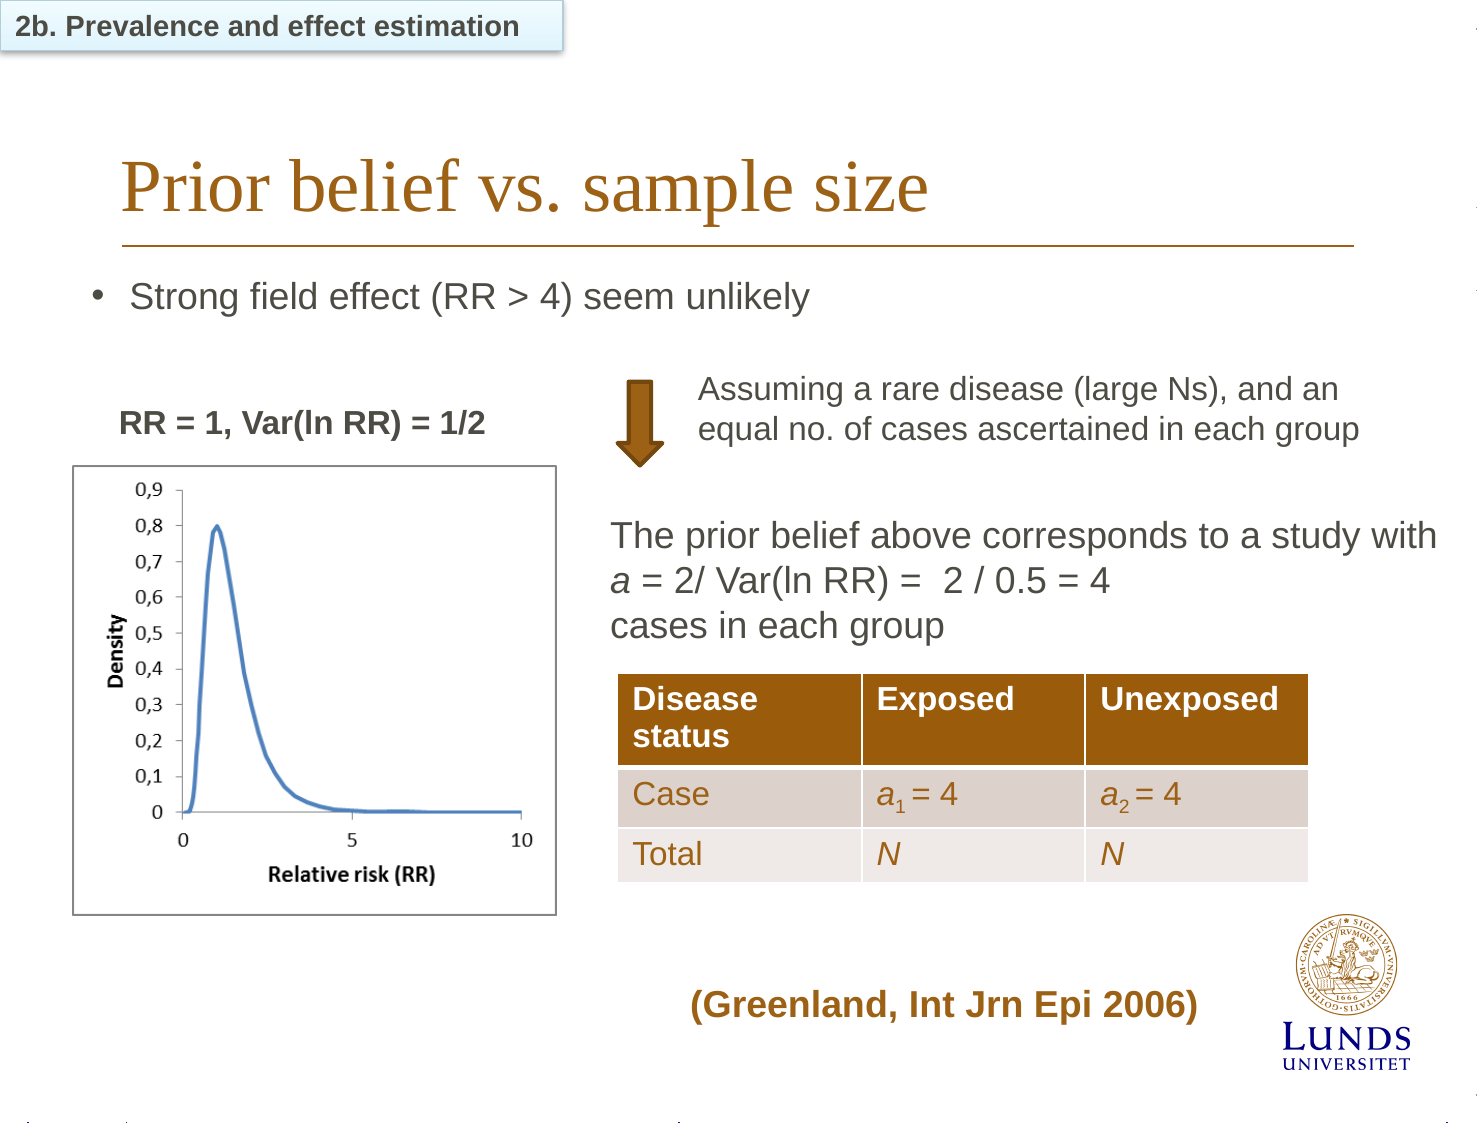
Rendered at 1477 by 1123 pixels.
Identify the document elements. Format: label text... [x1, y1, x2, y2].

table_cell N [1086, 829, 1308, 882]
table_header Unexposed [1086, 674, 1308, 765]
picture [1283, 914, 1410, 1070]
text_box The prior belief above corresponds to a study with a = 2/ Var(ln RR) = 2 / 0.5 = 4 cases in each group [595, 503, 1464, 689]
picture [72, 465, 557, 916]
table_cell Total [618, 829, 861, 882]
table_cell a1 = 4 [863, 770, 1084, 827]
title Prior belief vs. sample size [105, 46, 1354, 234]
table_header Disease status [618, 674, 861, 765]
table_cell N [863, 829, 1084, 882]
table_cell a2 = 4 [1086, 770, 1308, 827]
table_cell Case [618, 770, 861, 827]
text_box Assuming a rare disease (large Ns), and an equal no. of cases ascertained in each group [683, 359, 1376, 455]
text_box (Greenland, Int Jrn Epi 2006) [675, 972, 1214, 1033]
text_box RR = 1, Var(ln RR) = 1/2 [103, 393, 502, 449]
list Strong field effect (RR > 4) seem unlikely [76, 264, 1396, 850]
table_header Exposed [863, 674, 1084, 765]
text_box 2b. Prevalence and effect estimation [0, 0, 564, 51]
text_box [615, 379, 665, 468]
